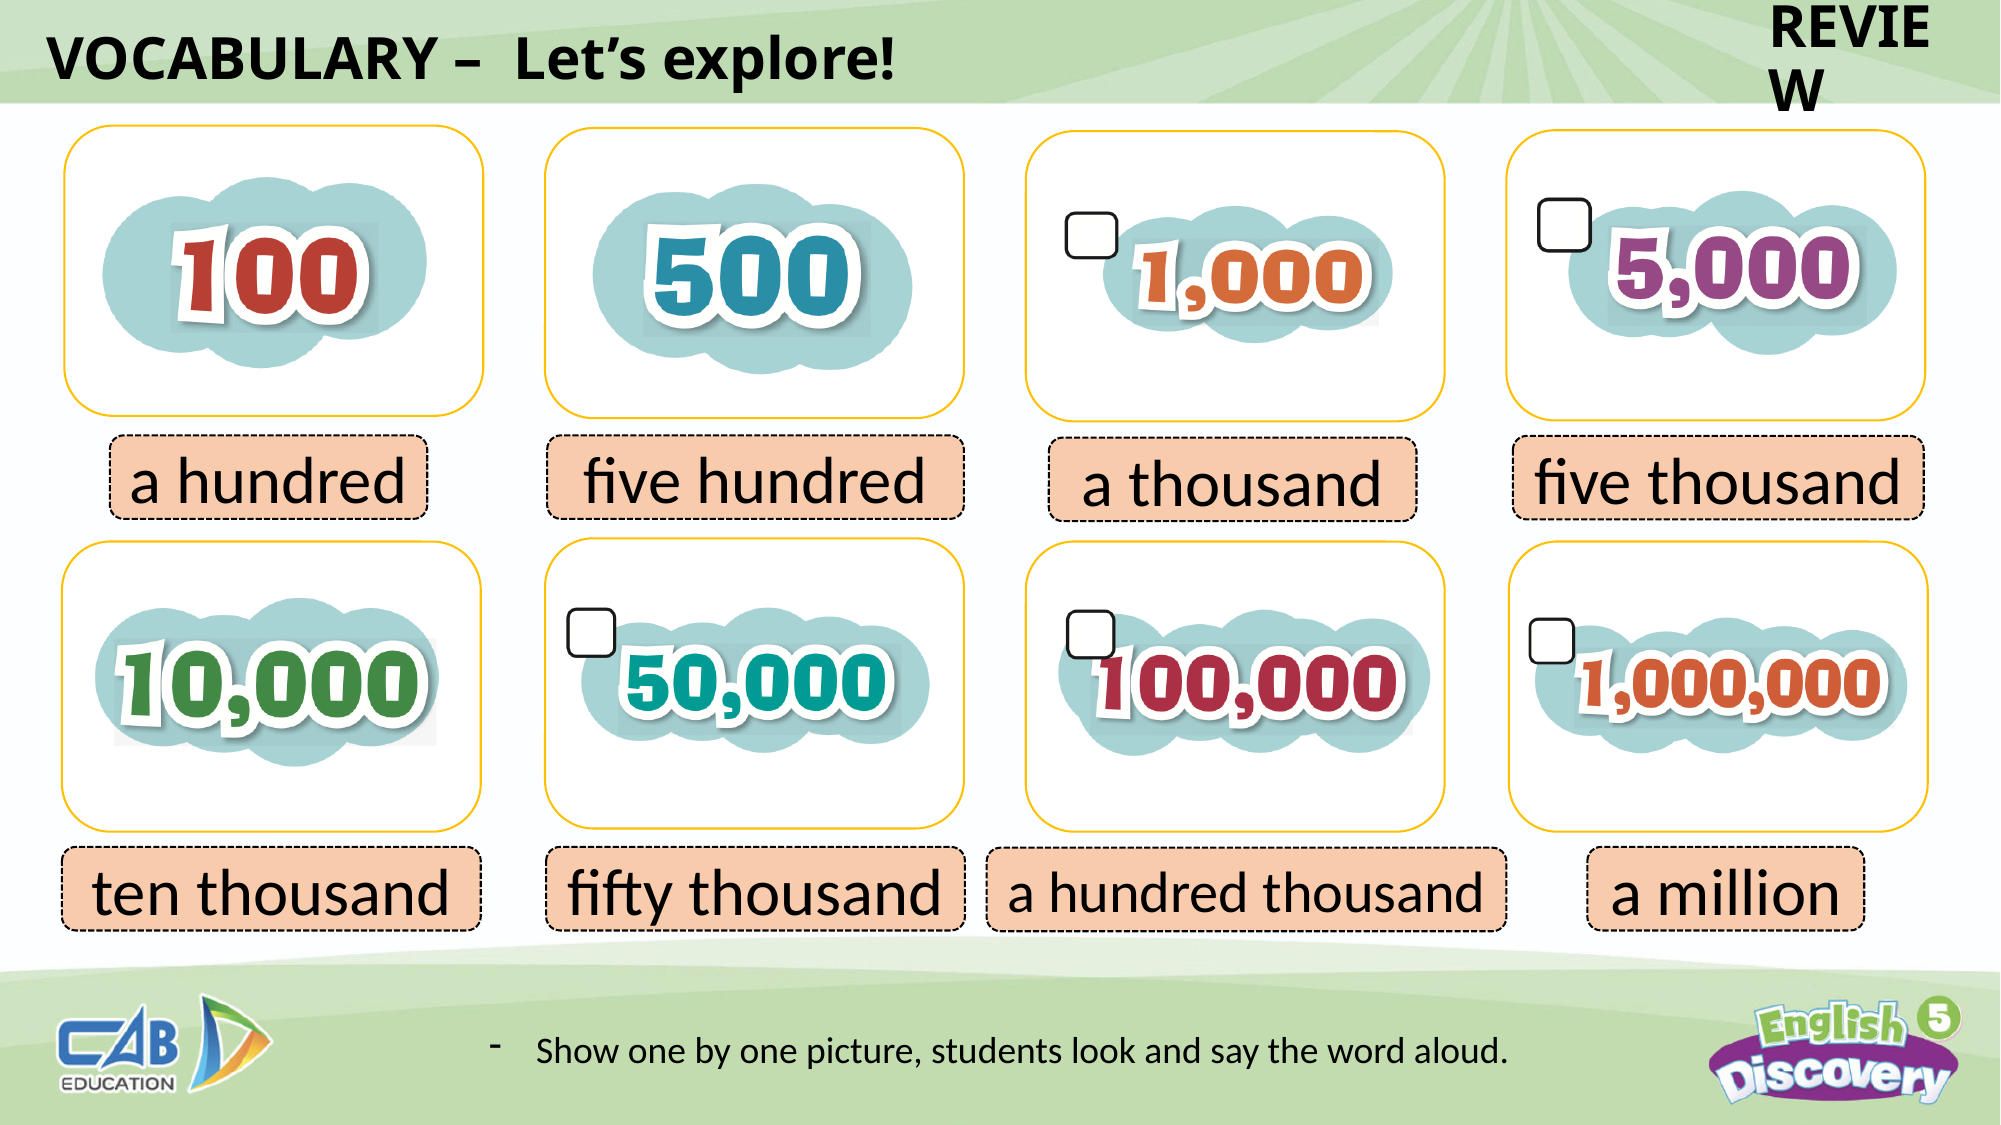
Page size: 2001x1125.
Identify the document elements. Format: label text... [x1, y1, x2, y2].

text_box five hundred [546, 434, 965, 520]
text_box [547, 587, 942, 764]
text_box a million [1586, 845, 1866, 932]
text_box a hundred [108, 434, 429, 520]
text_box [76, 582, 462, 783]
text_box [1517, 584, 1915, 768]
text_box [1024, 130, 1446, 423]
text_box VOCABULARY – Let’s explore! [31, 30, 1757, 91]
text_box [1505, 129, 1927, 422]
text_box five thousand [1511, 434, 1925, 521]
text_box [1024, 540, 1446, 833]
picture [0, 0, 2001, 1125]
text_box REVIEW [1757, 30, 2000, 91]
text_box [1042, 580, 1436, 772]
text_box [1517, 158, 1910, 364]
text_box [1507, 540, 1929, 833]
text_box ten thousand [60, 845, 482, 932]
text_box [543, 126, 965, 420]
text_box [1055, 181, 1423, 355]
text_box a thousand [1047, 436, 1418, 523]
text_box [63, 124, 485, 417]
text_box fifty thousand [545, 845, 966, 932]
text_box a hundred thousand [985, 846, 1508, 933]
text_box Show one by one picture, students look and say the word aloud. [474, 1018, 1526, 1078]
text_box [543, 537, 965, 830]
text_box [60, 540, 482, 833]
